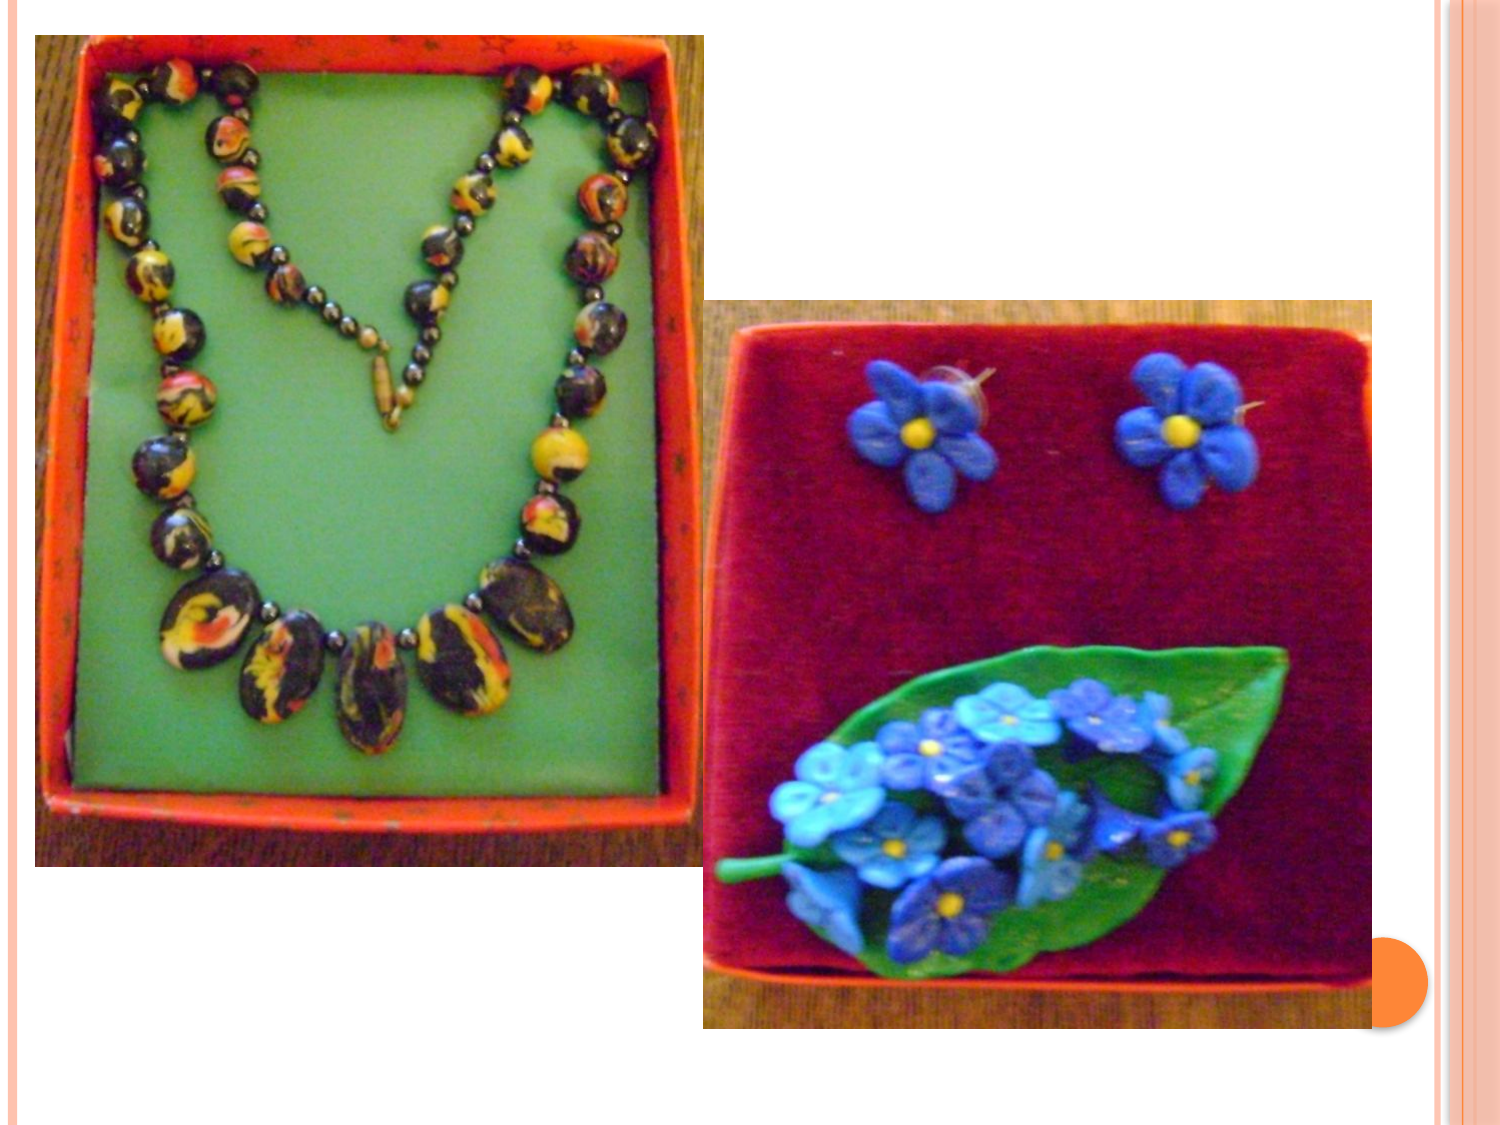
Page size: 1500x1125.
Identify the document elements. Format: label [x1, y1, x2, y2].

list [702, 299, 1372, 1030]
picture [34, 34, 704, 867]
